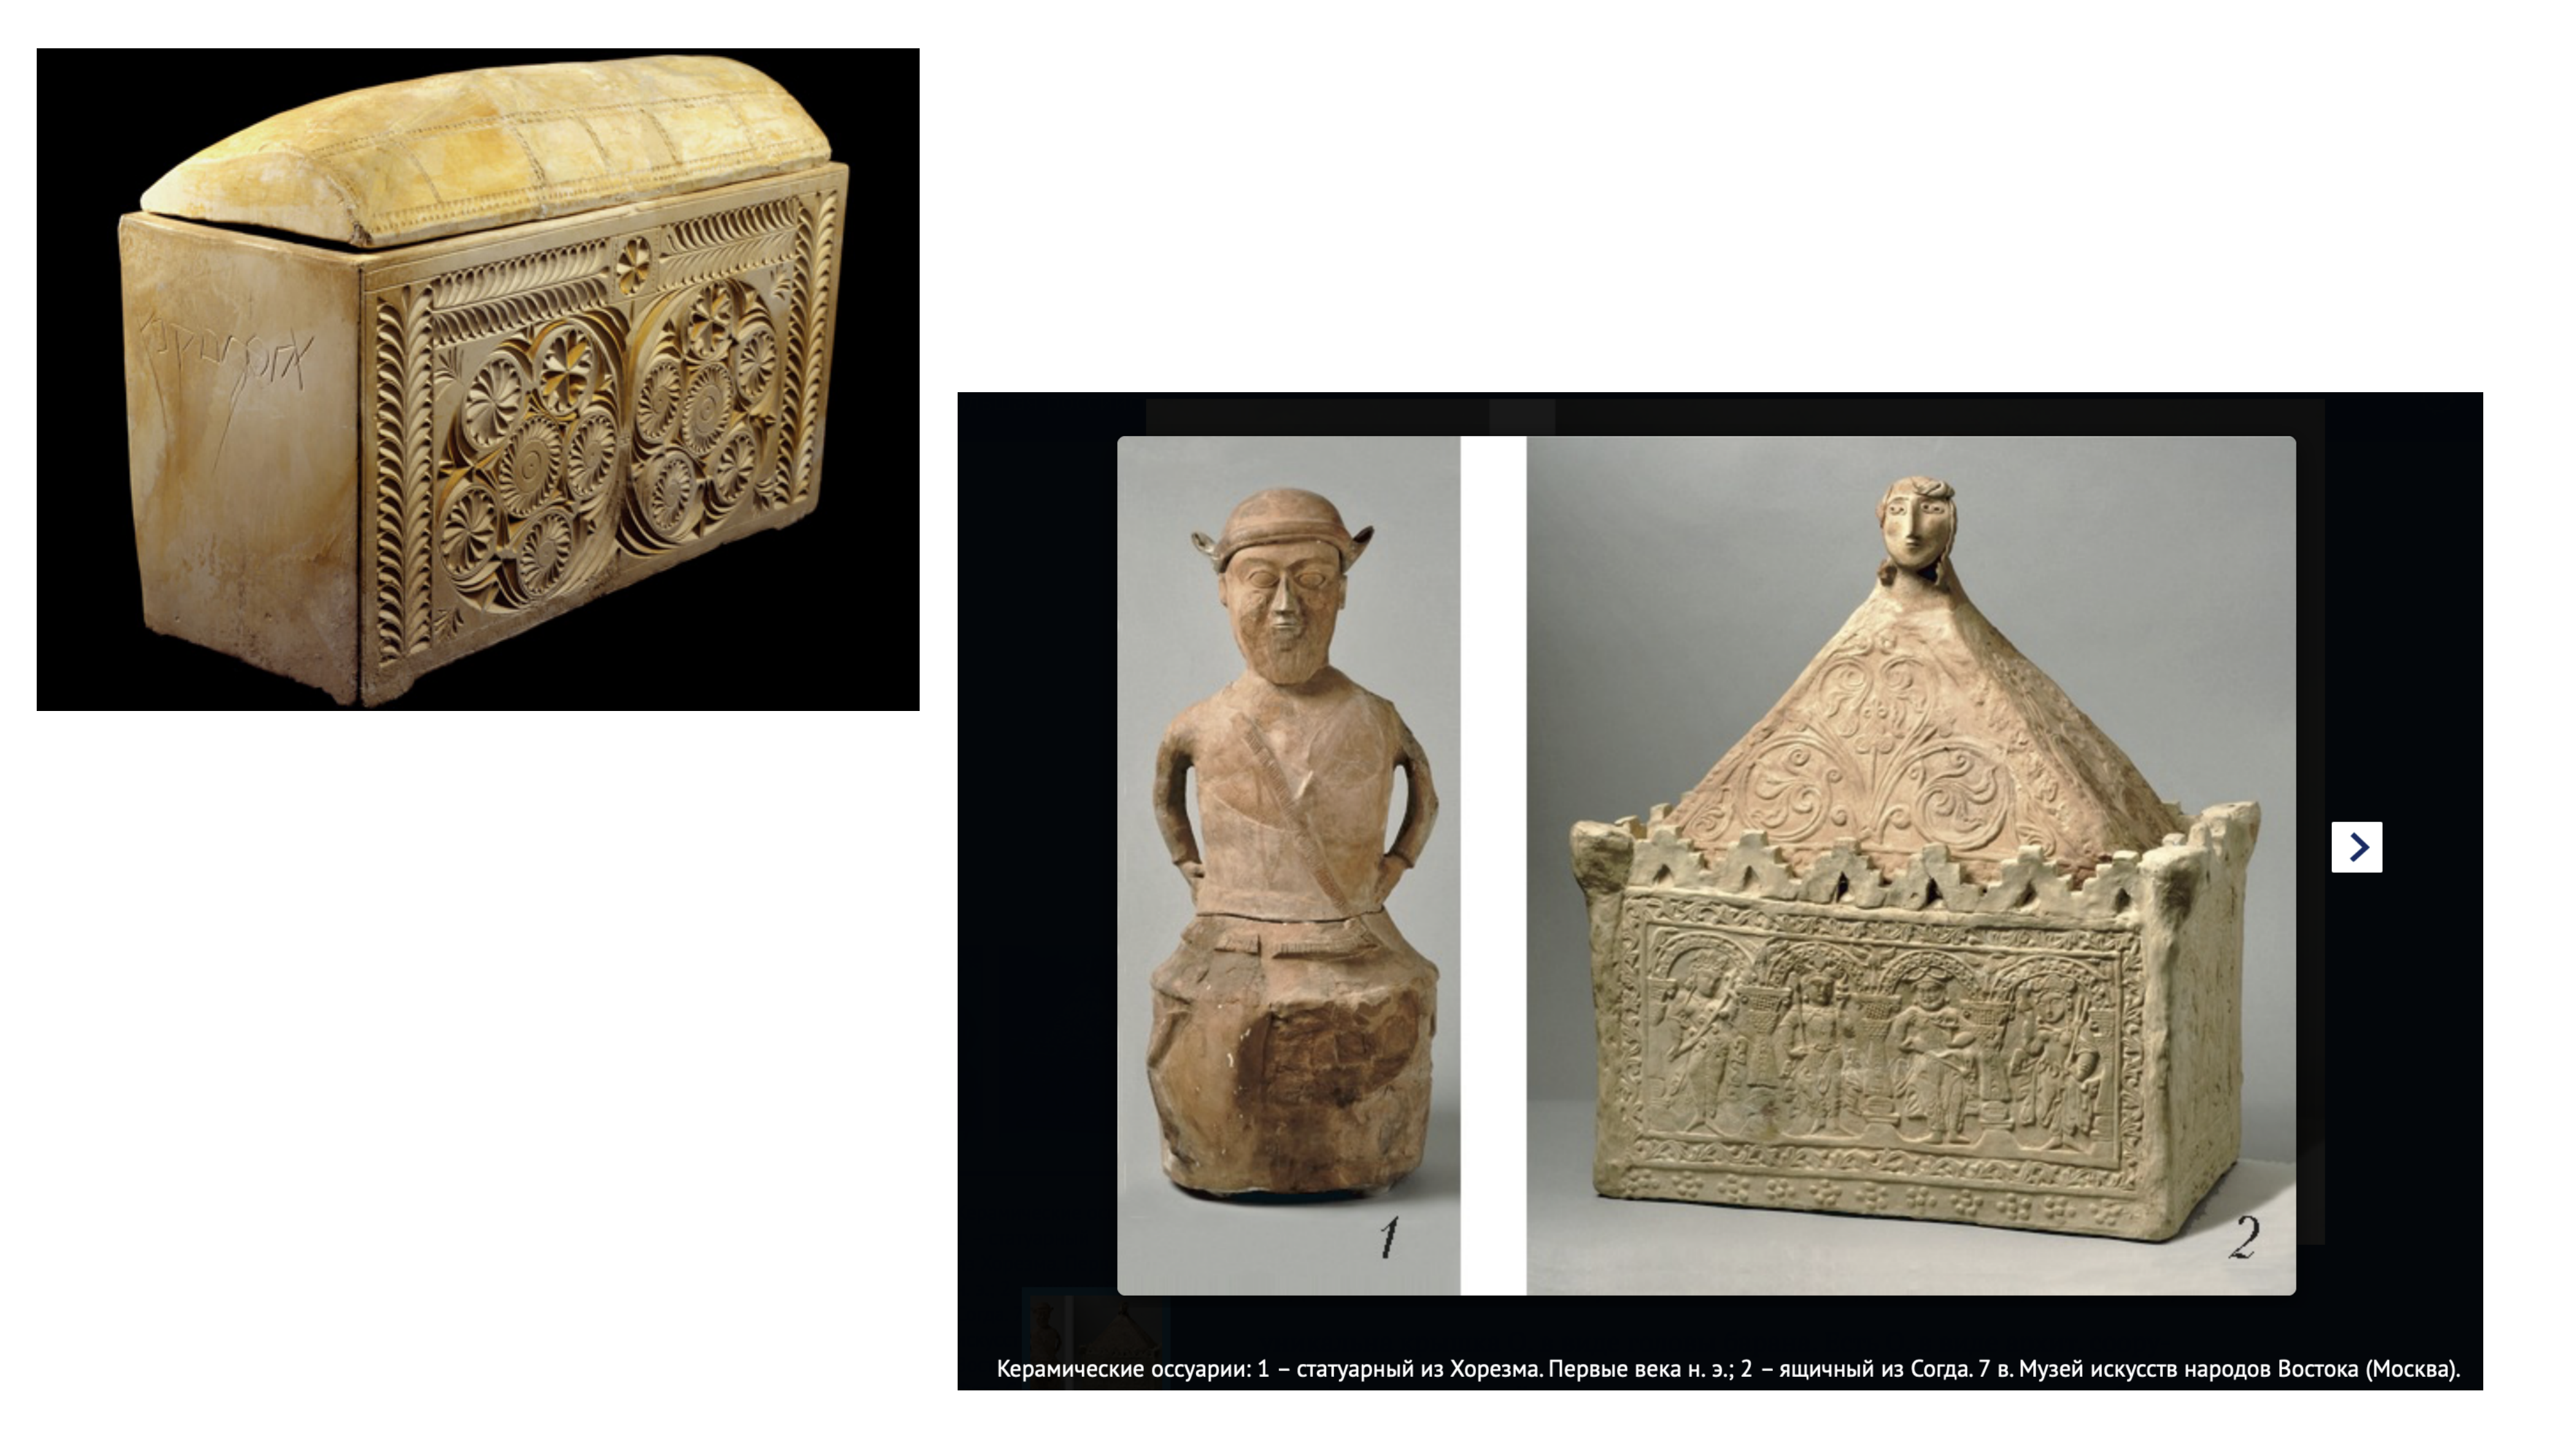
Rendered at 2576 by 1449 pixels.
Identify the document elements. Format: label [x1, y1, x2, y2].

picture [37, 48, 920, 711]
picture [957, 392, 2483, 1391]
